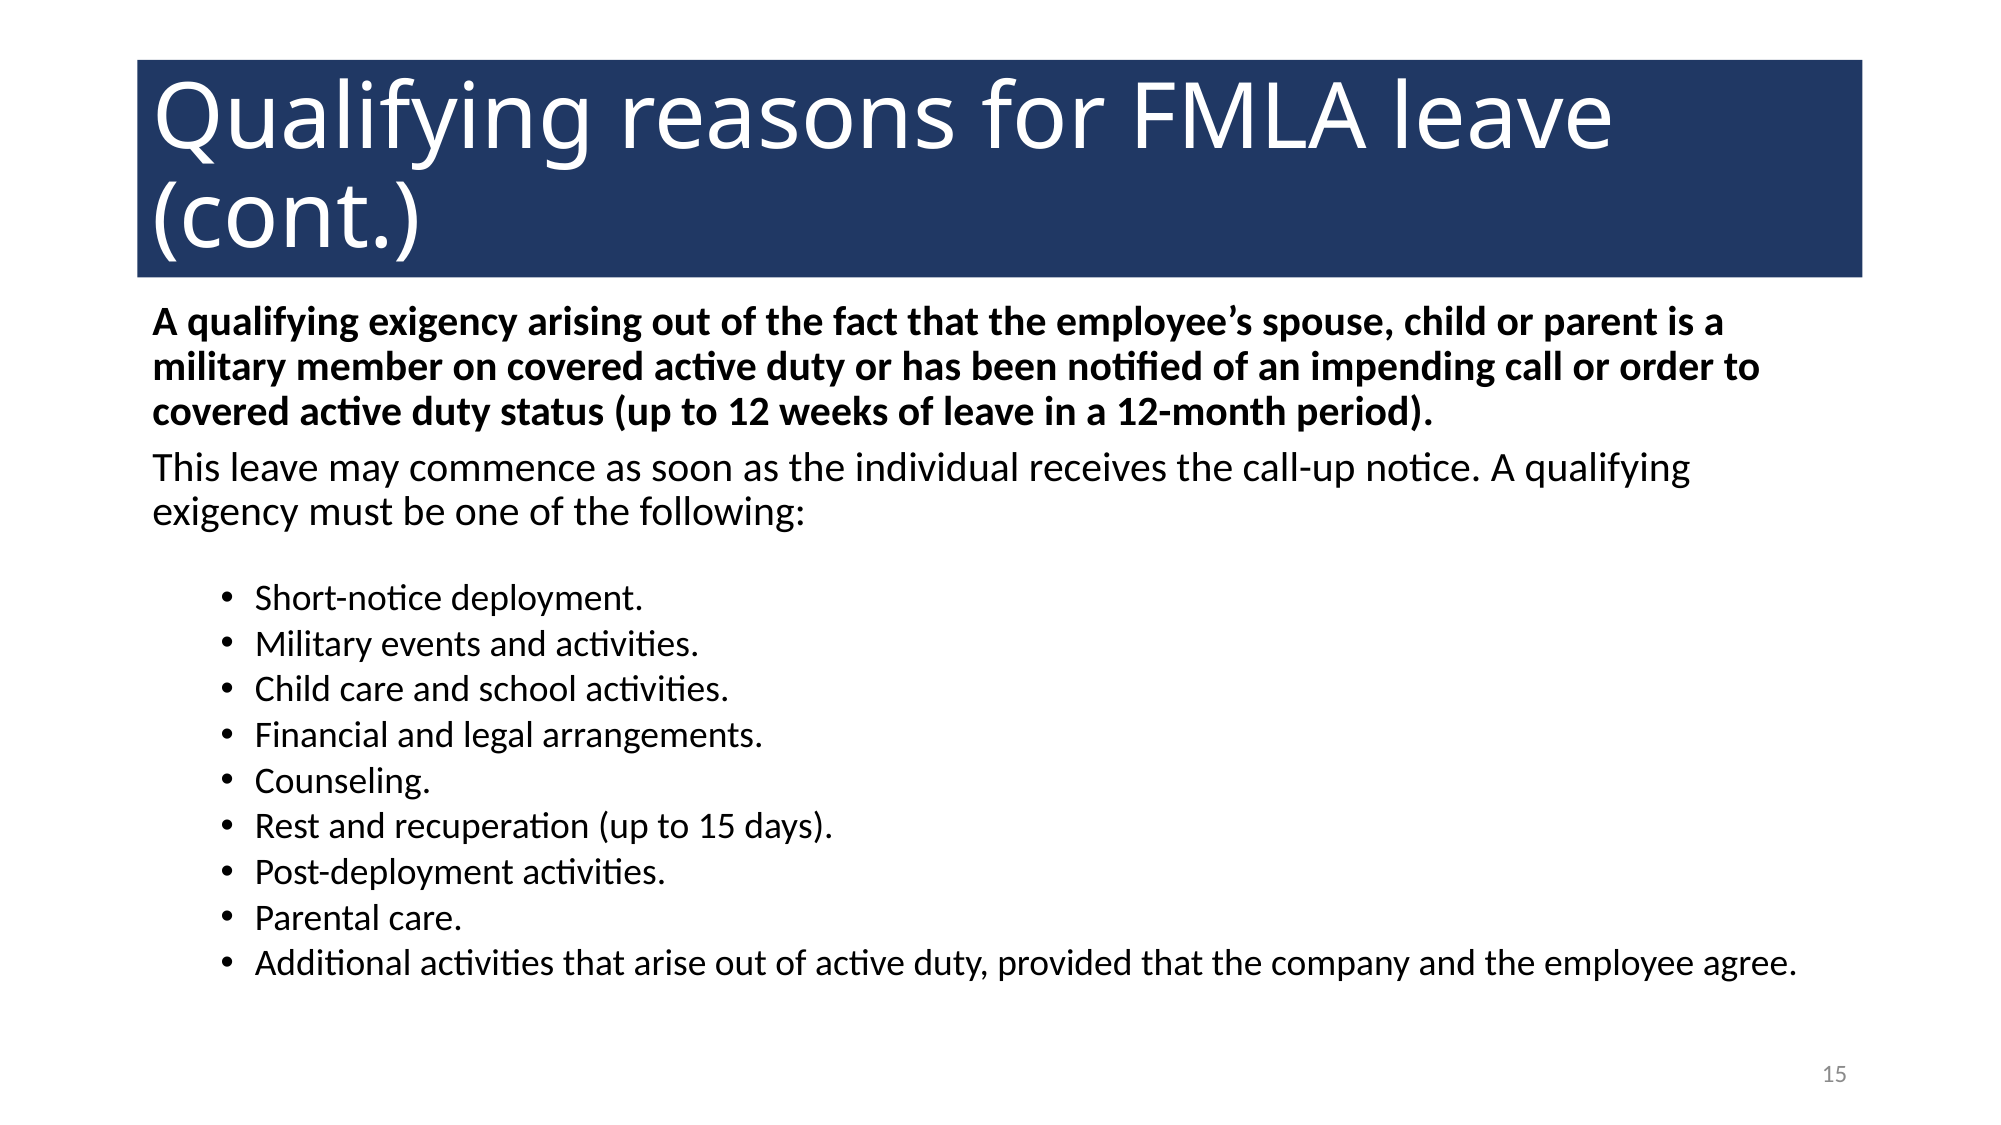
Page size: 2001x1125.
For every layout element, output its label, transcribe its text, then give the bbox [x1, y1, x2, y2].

list A qualifying exigency arising out of the fact that the employee’s spouse, child or parent is a military member on covered active duty or has been notified of an impending call or order to covered active duty status (up to 12 weeks of leave in a 12-month period). This leave may commence as soon as the individual receives the call-up notice. A qualifying exigency must be one of the following: Short-notice deployment. Military events and activities. Child care and school activities. Financial and legal arrangements. Counseling. Rest and recuperation (up to 15 days). Post-deployment activities. Parental care. Additional activities that arise out of active duty, provided that the company and the employee agree. [137, 292, 1863, 1103]
title Qualifying reasons for FMLA leave (cont.) [137, 59, 1863, 278]
slide_number 15 [1412, 1042, 1863, 1103]
